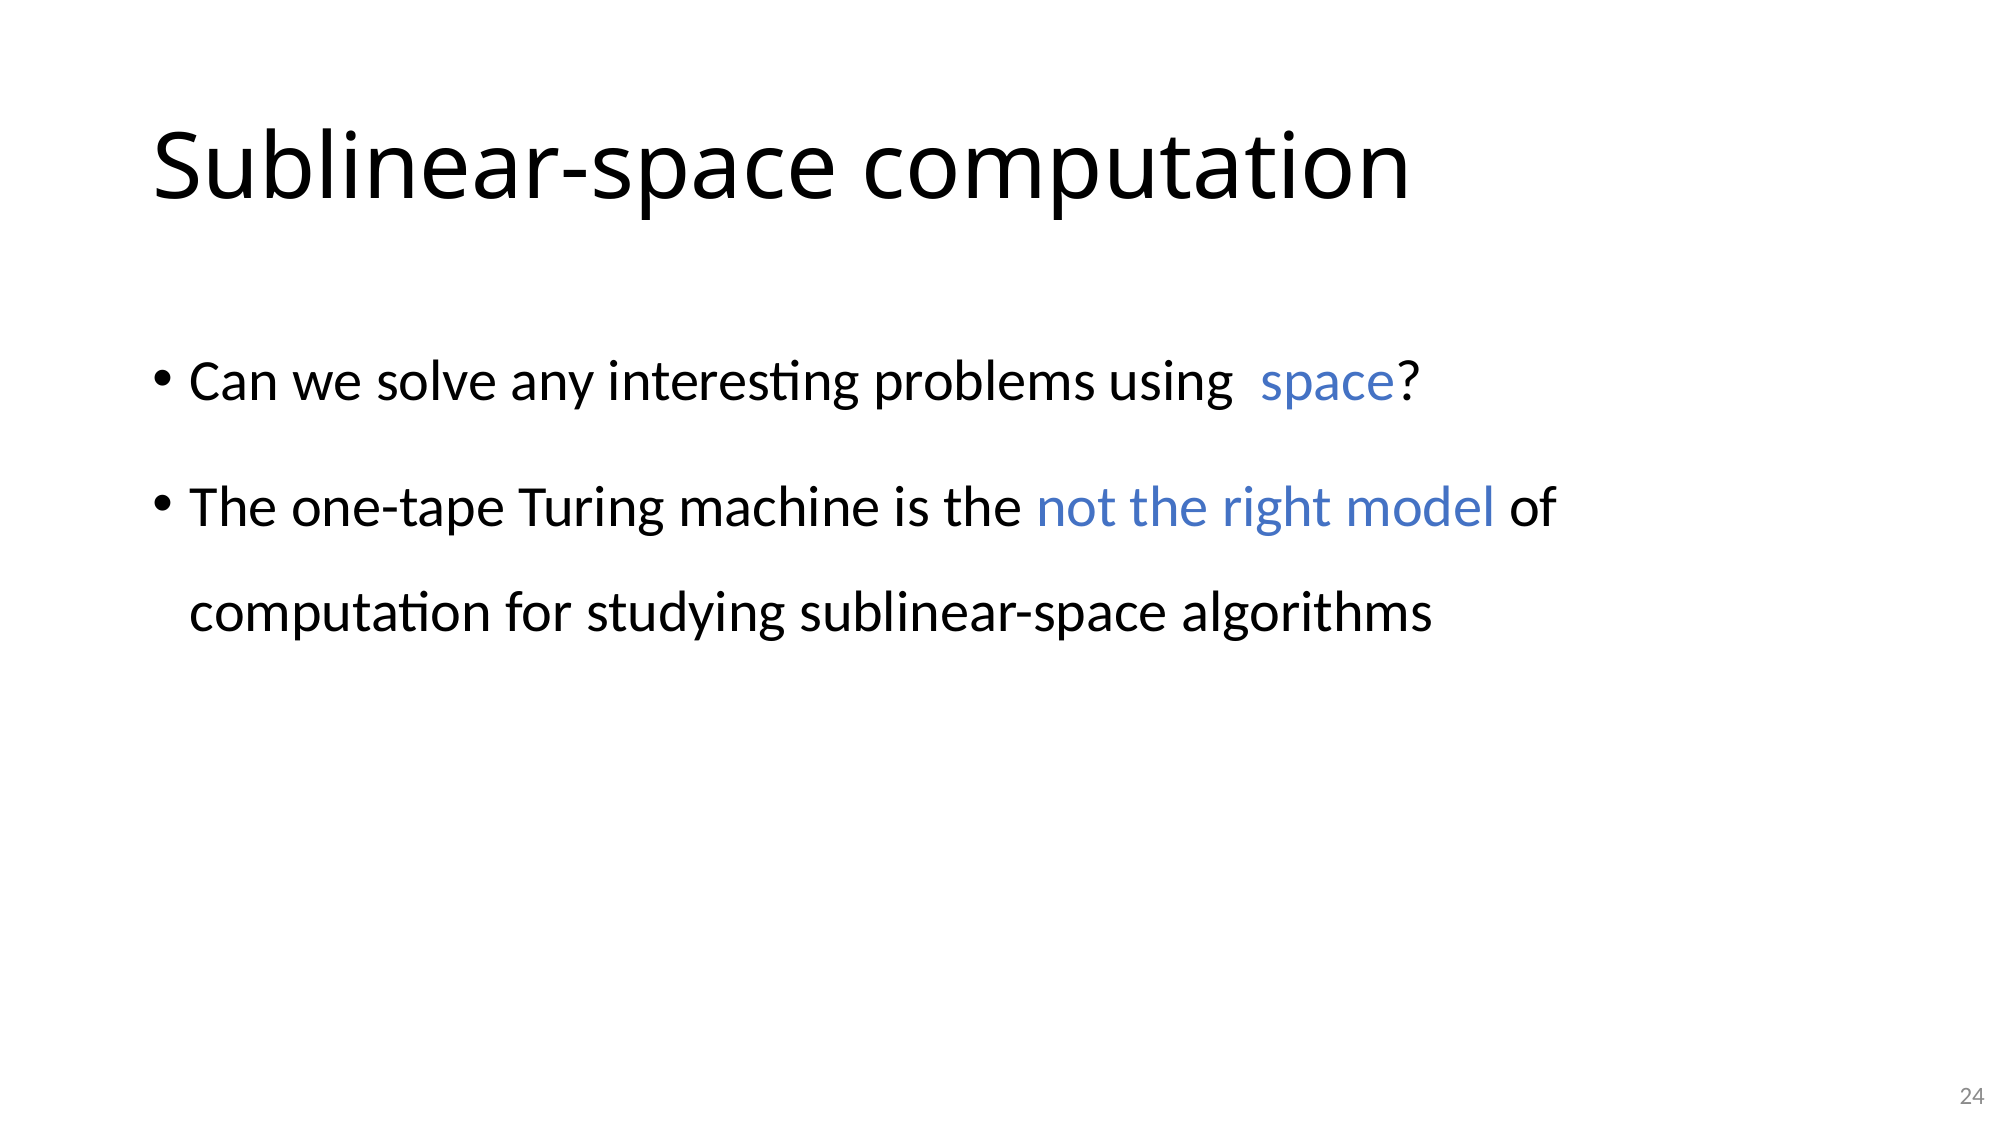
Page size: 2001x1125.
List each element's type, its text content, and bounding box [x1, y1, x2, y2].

title Sublinear-space computation [137, 59, 1863, 278]
slide_number 24 [1550, 1064, 2000, 1125]
